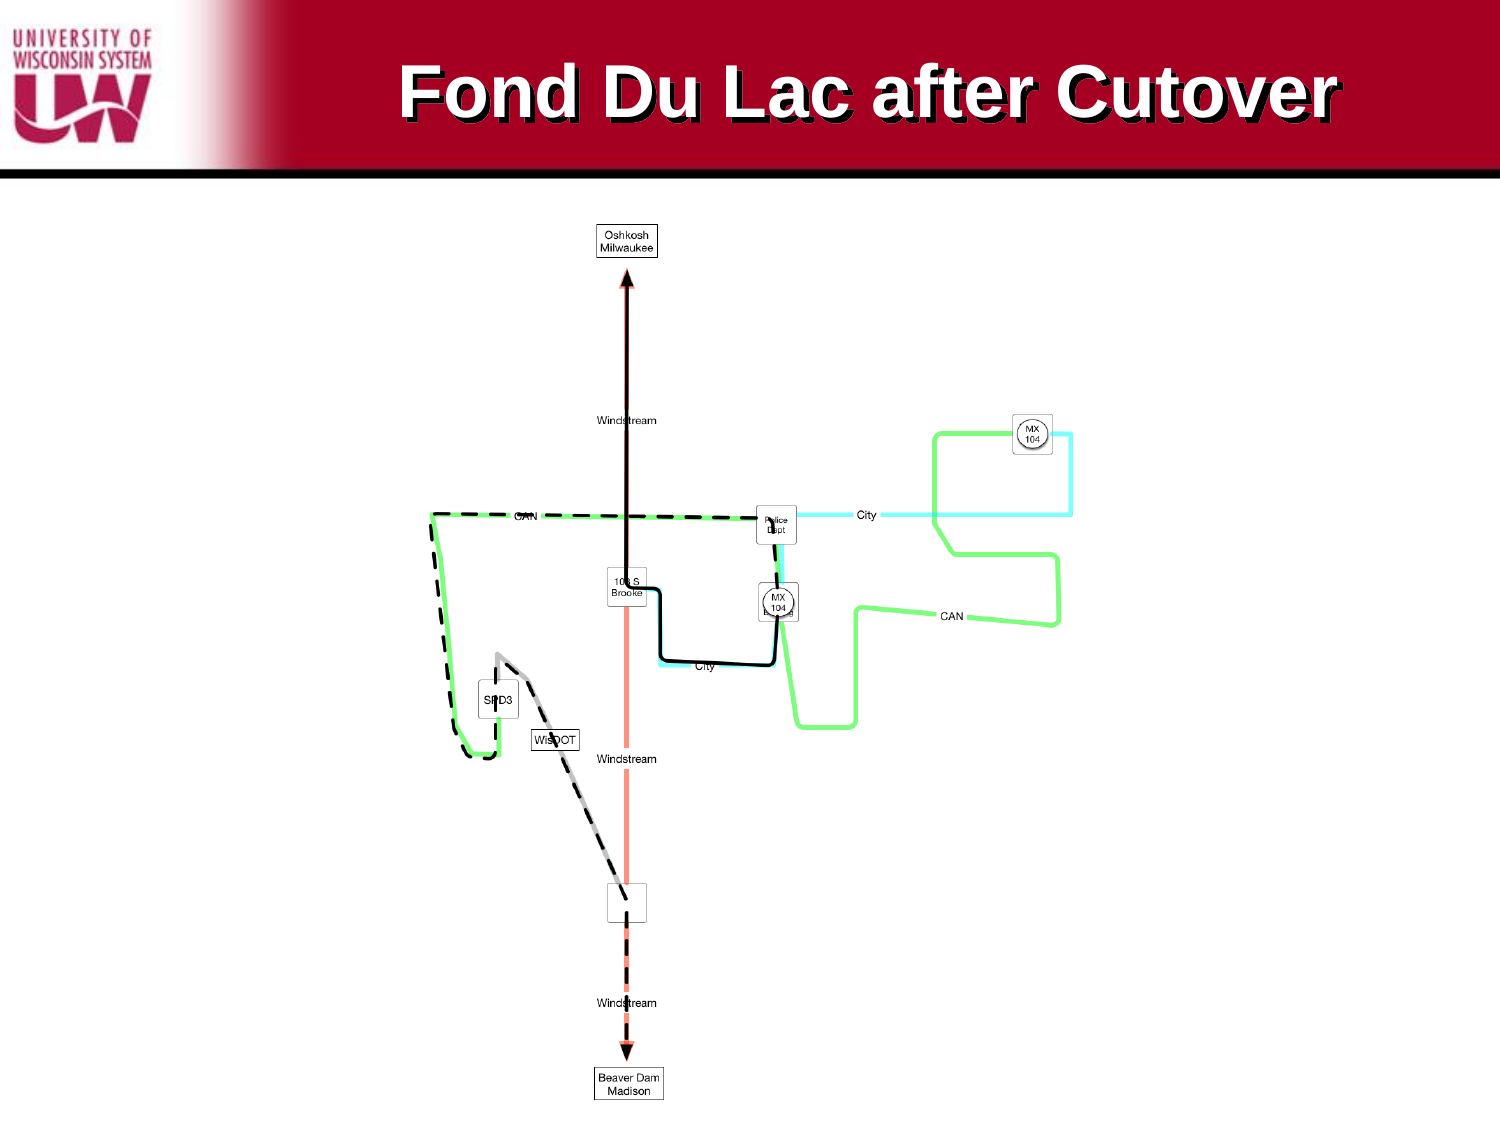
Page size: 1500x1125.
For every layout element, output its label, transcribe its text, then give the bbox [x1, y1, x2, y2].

picture [0, 0, 1500, 1125]
title Fond Du Lac after Cutover [237, 0, 1500, 176]
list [426, 224, 1074, 1101]
